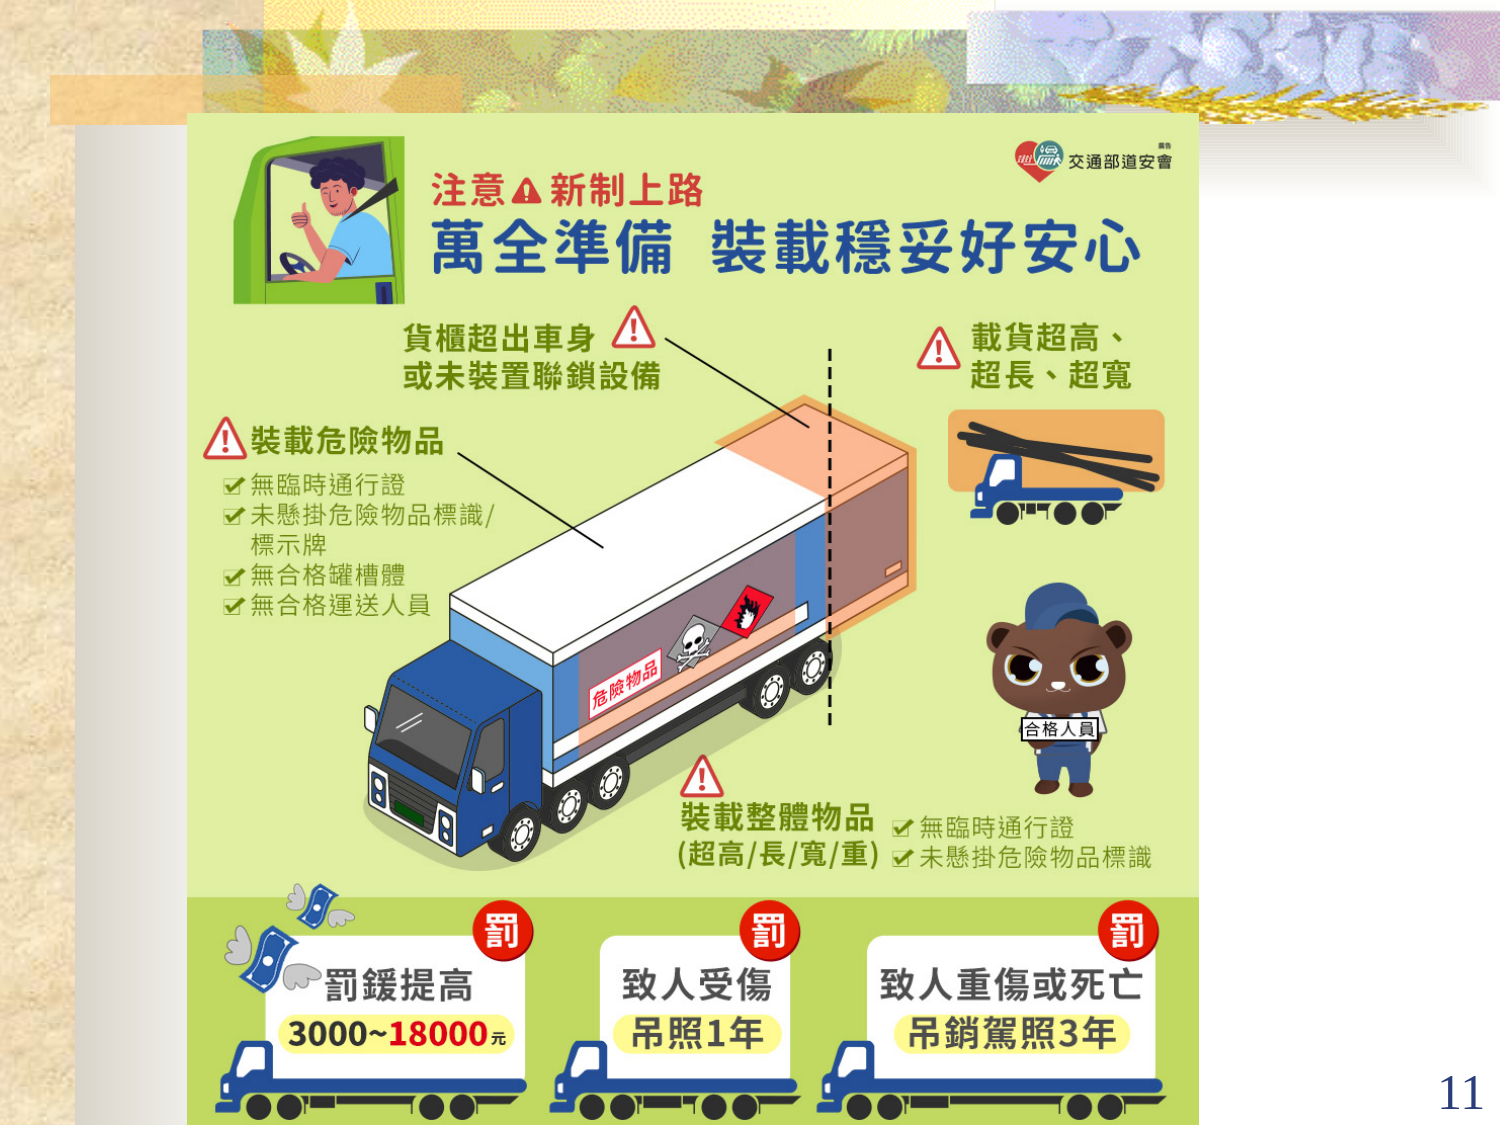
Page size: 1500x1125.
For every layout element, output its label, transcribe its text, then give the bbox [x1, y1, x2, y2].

picture [0, 0, 1500, 1125]
slide_number 11 [1349, 1051, 1500, 1125]
